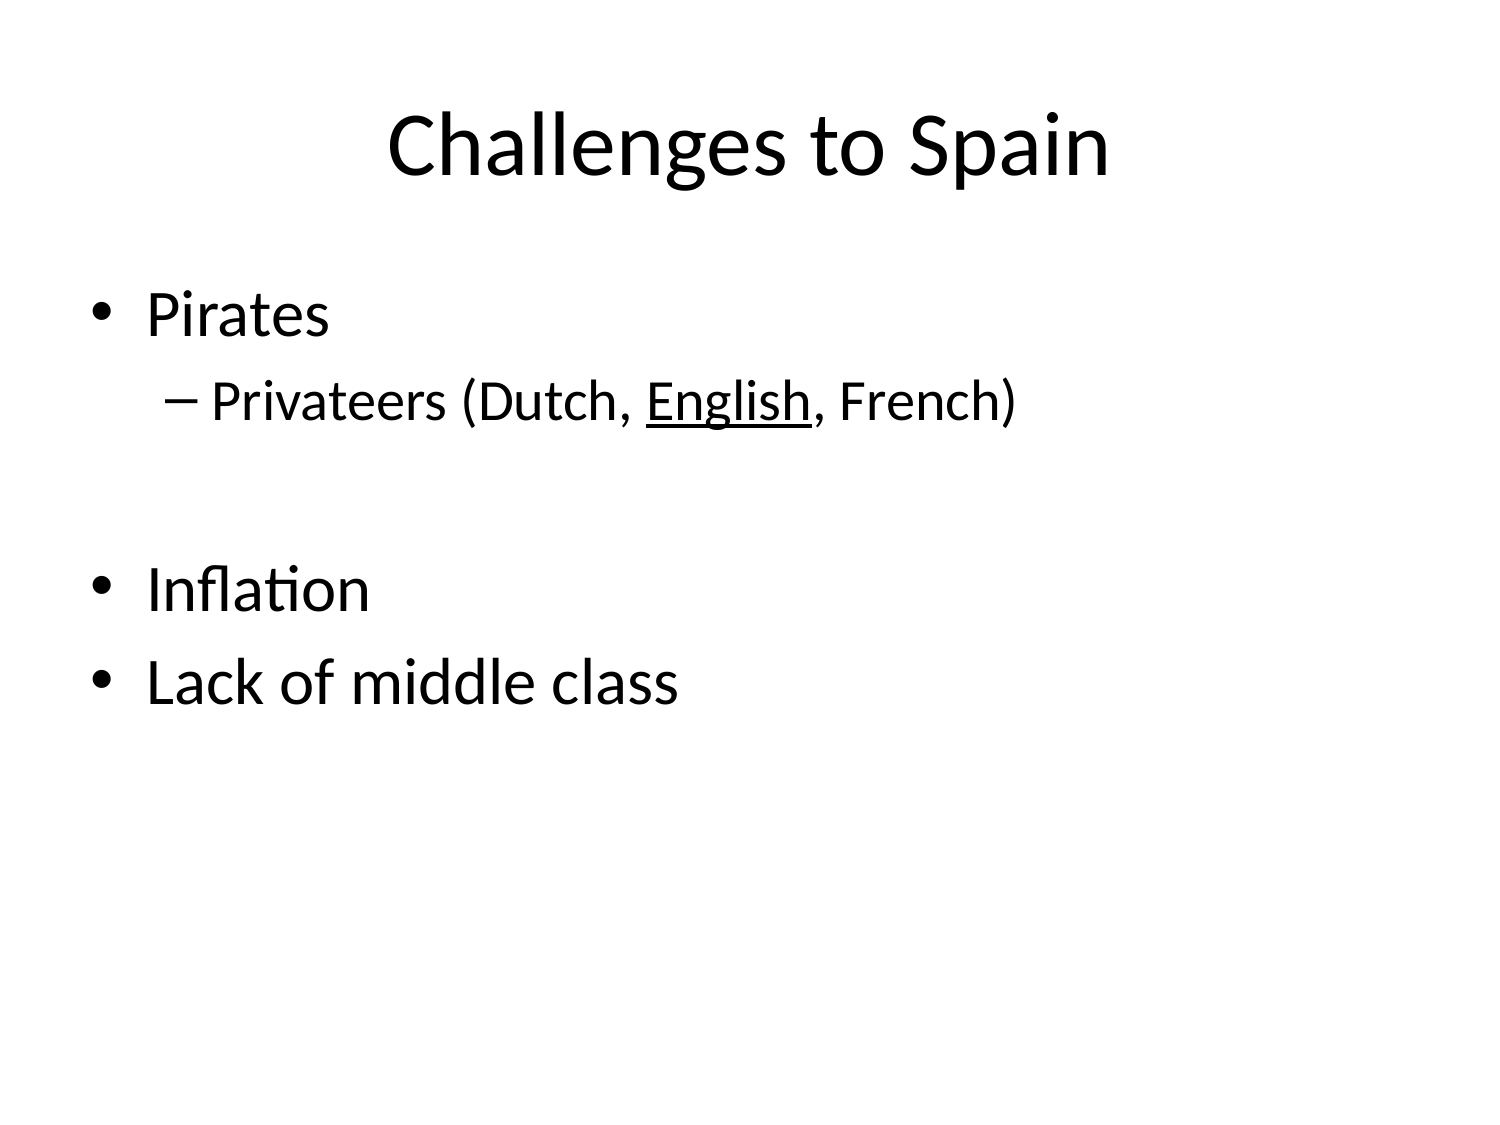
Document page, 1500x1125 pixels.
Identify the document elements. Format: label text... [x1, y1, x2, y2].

title Challenges to Spain [75, 45, 1425, 233]
list Pirates Privateers (Dutch, English, French) Inflation Lack of middle class [75, 262, 1425, 1005]
